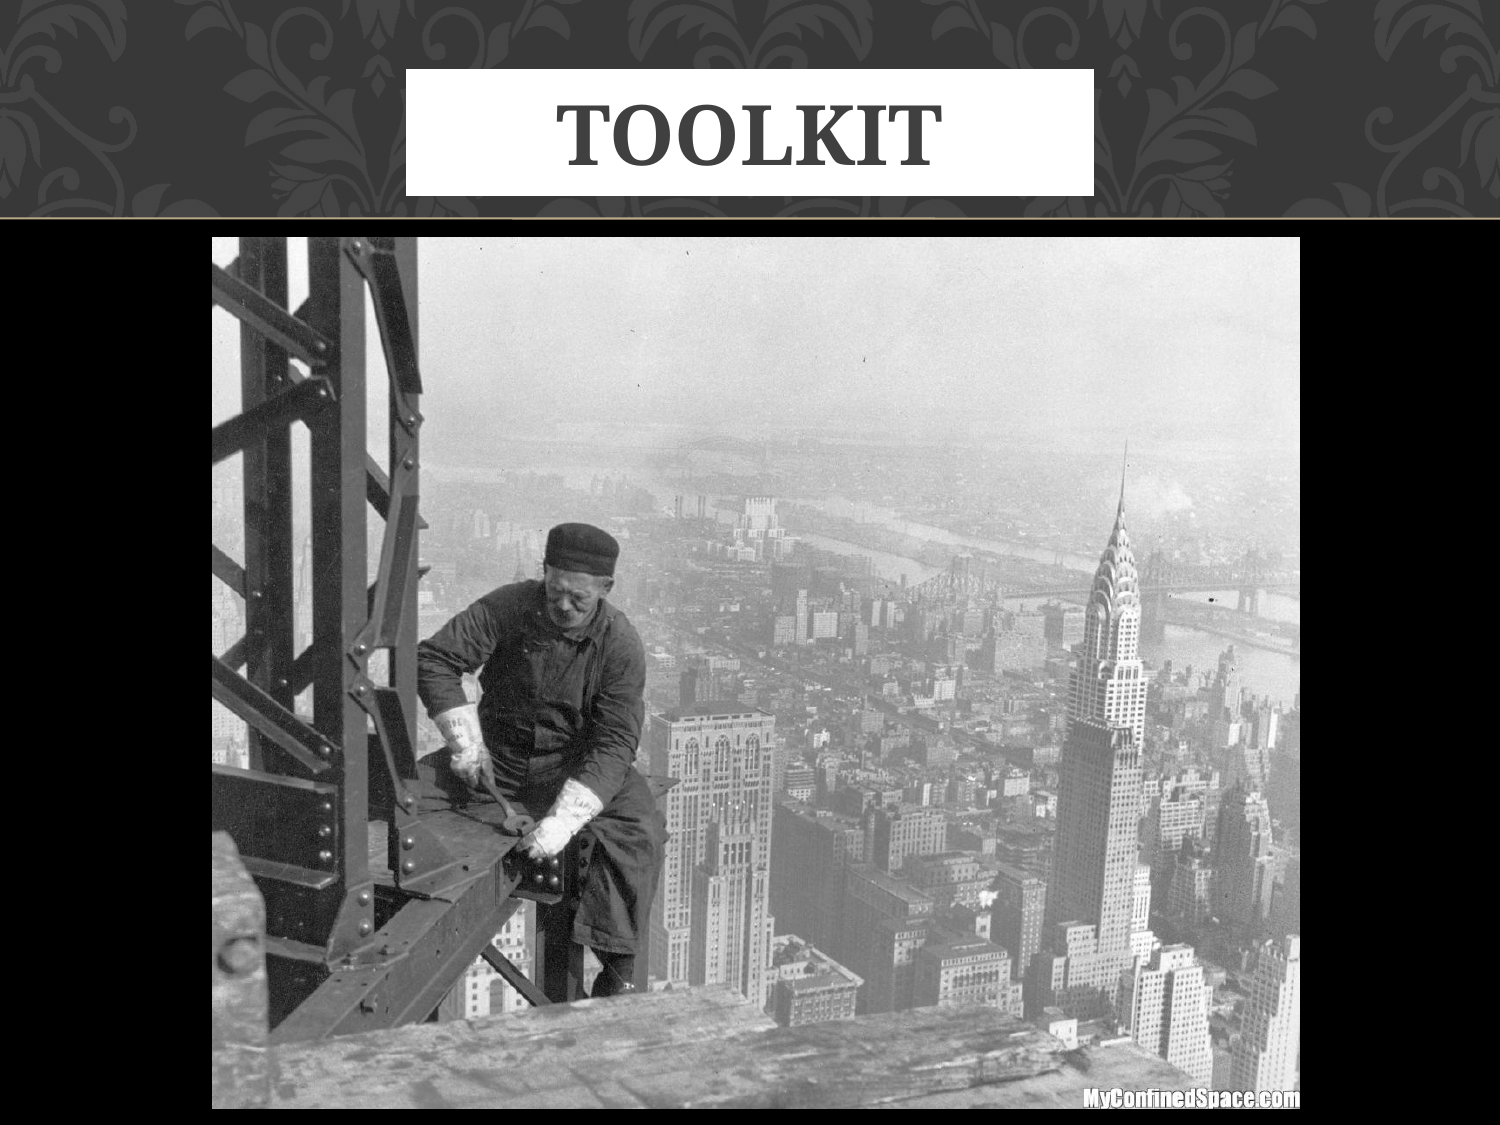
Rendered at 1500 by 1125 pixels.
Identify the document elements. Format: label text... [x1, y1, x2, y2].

title Toolkit [406, 69, 1094, 196]
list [212, 237, 1301, 1109]
